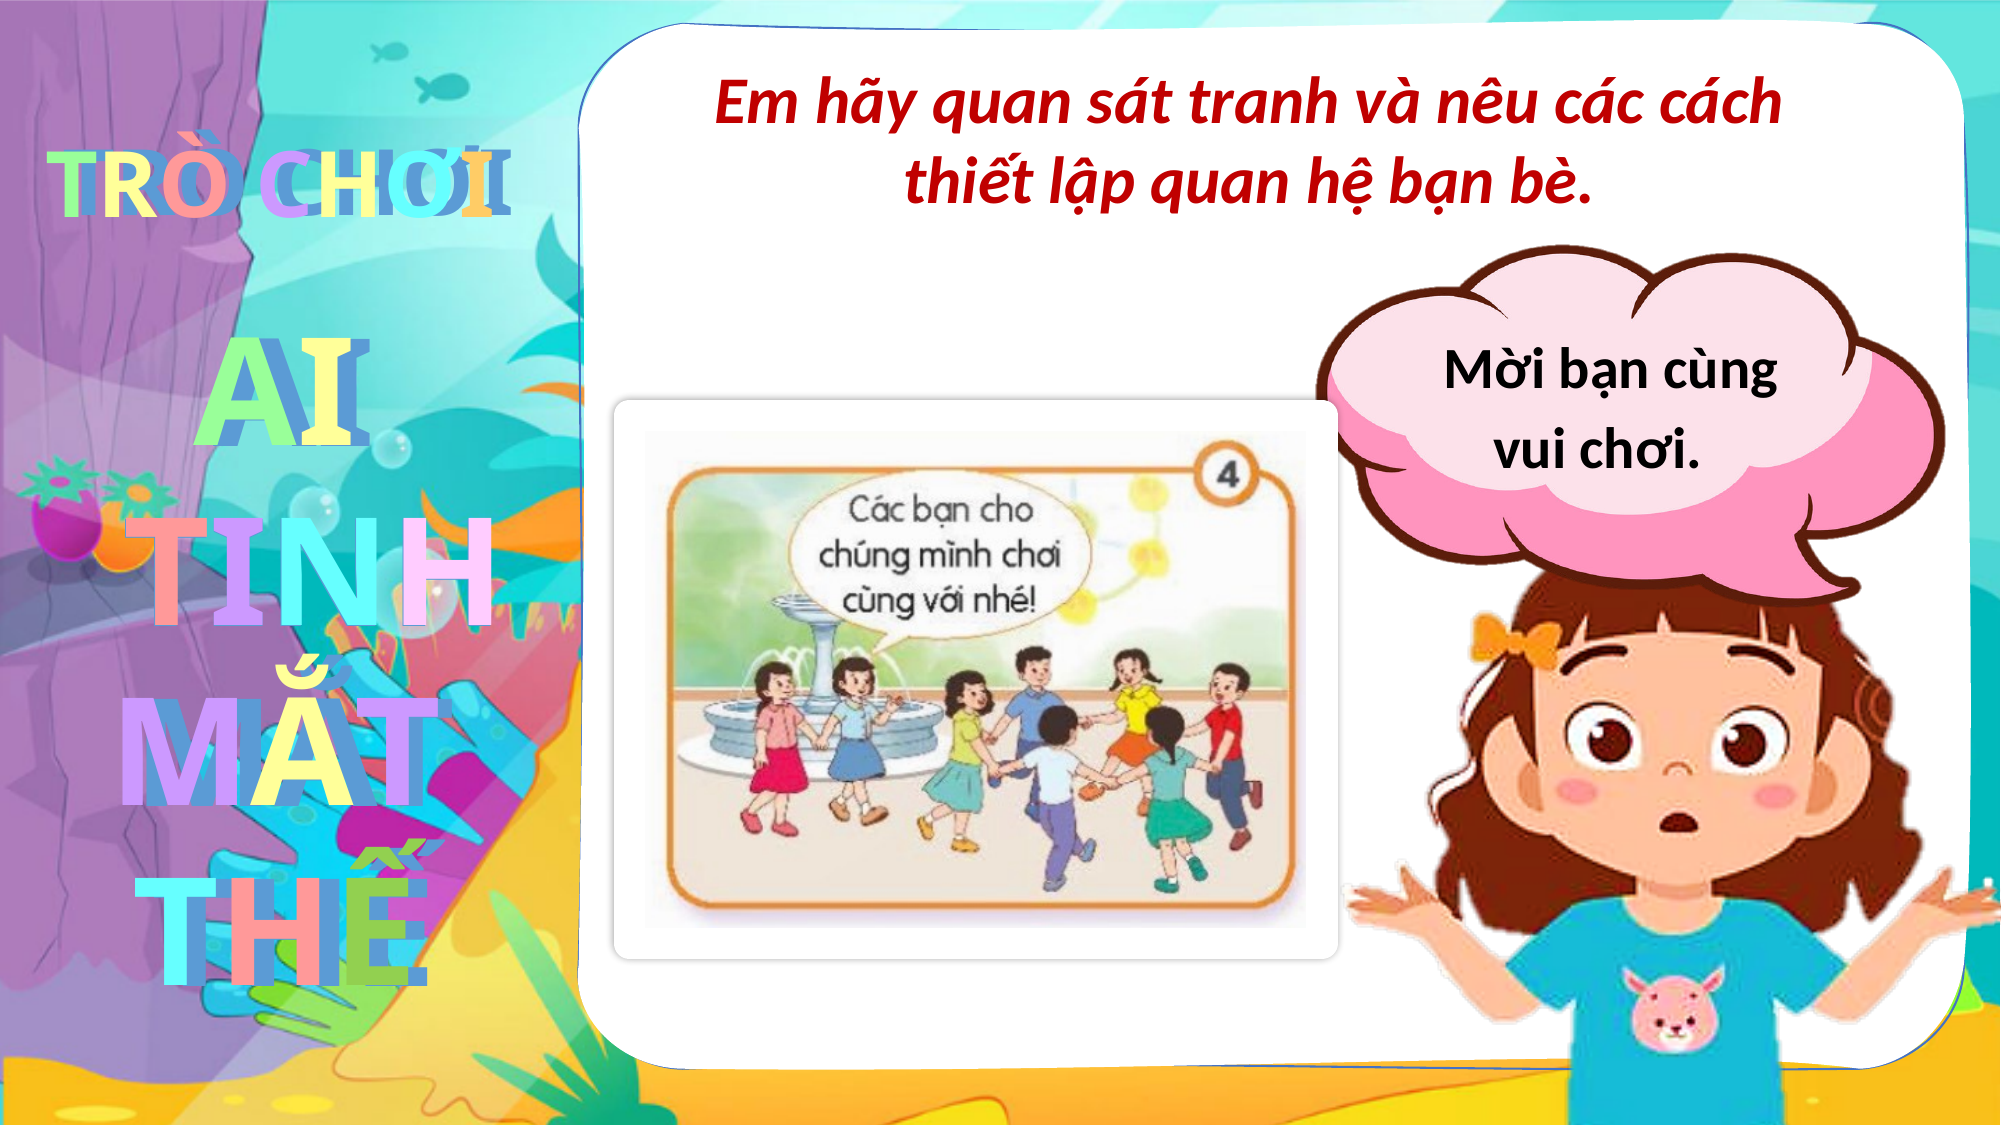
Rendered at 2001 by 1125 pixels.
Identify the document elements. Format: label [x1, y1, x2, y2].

text_box [0, 83, 709, 234]
text_box [1246, 231, 2000, 623]
picture [0, 0, 2001, 1125]
text_box [9, 288, 579, 1032]
